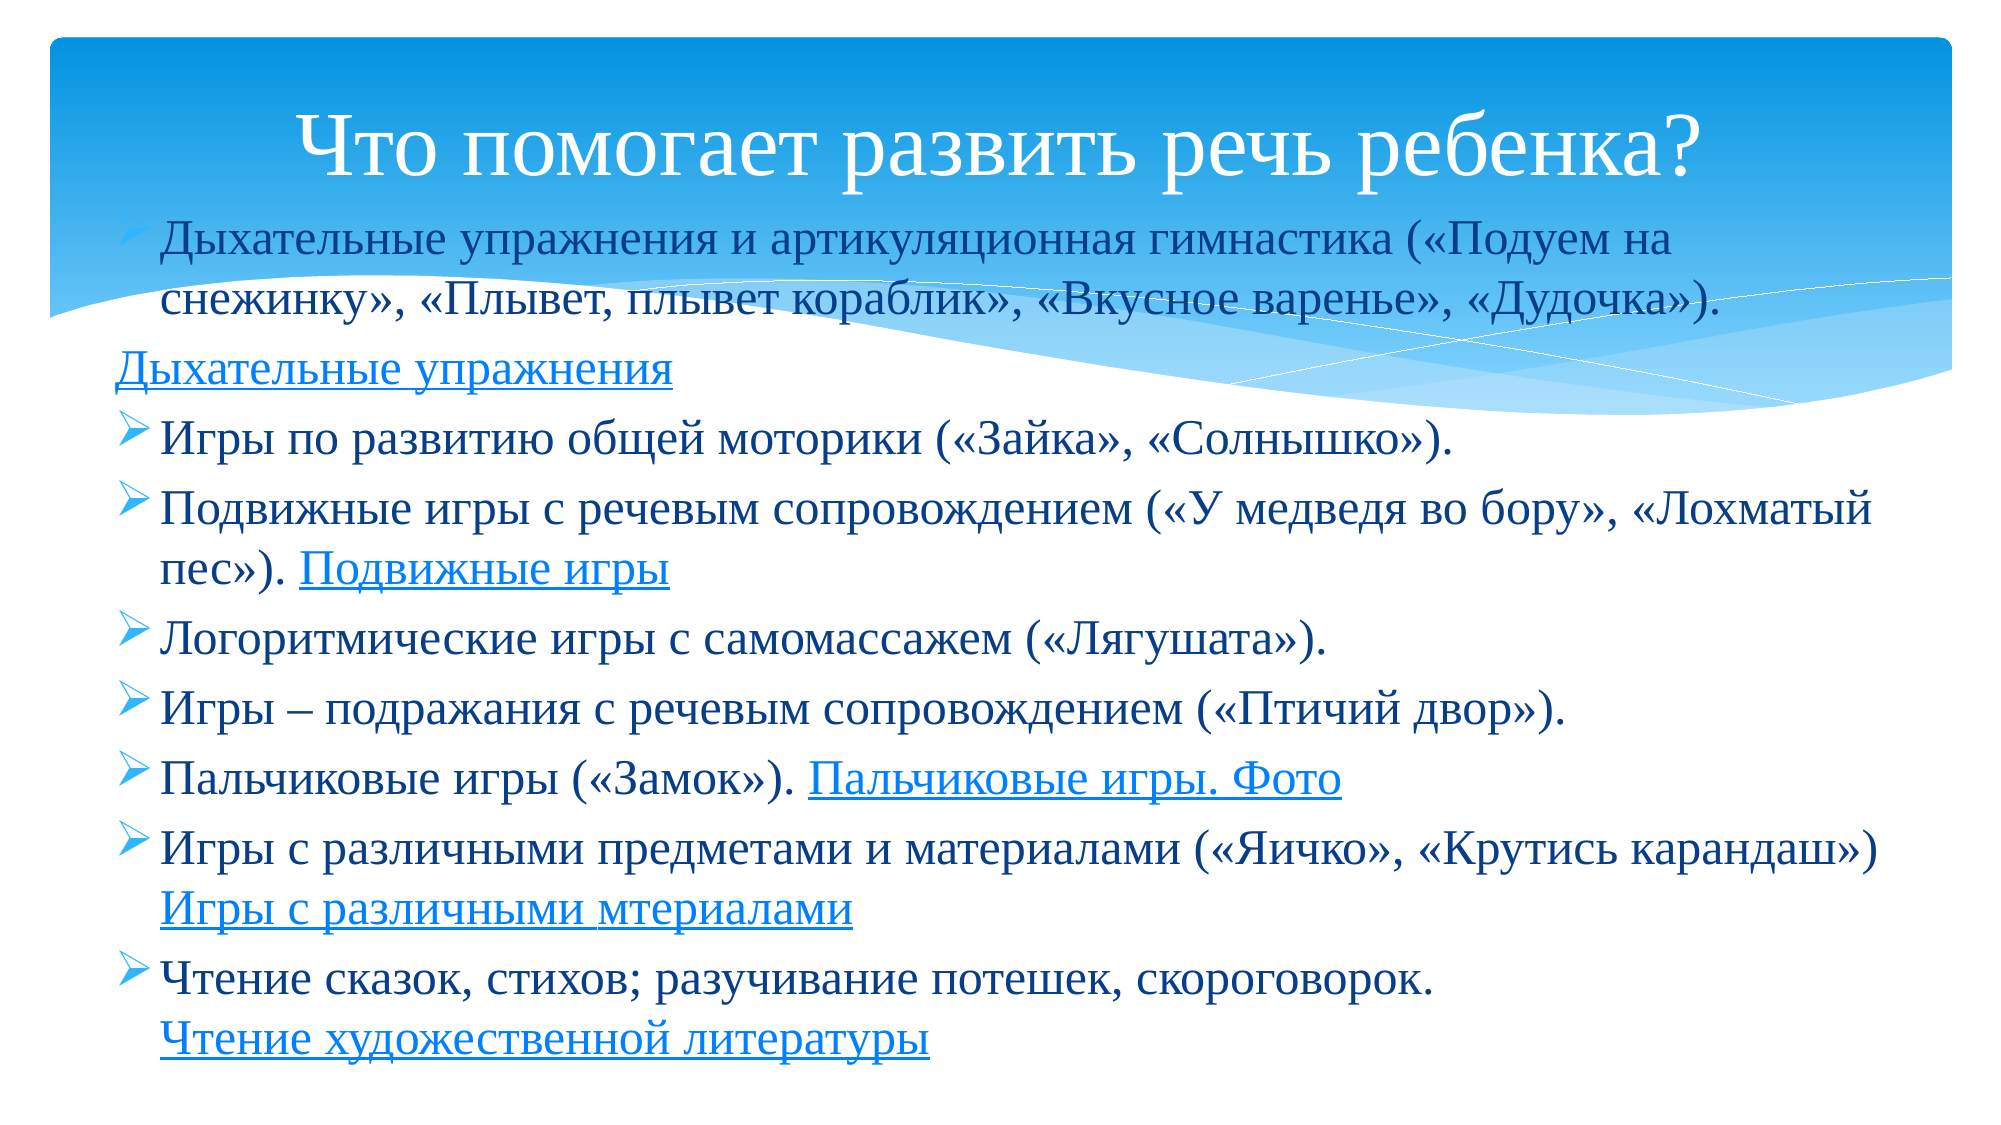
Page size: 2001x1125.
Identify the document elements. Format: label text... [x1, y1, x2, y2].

list Дыхательные упражнения и артикуляционная гимнастика («Подуем на снежинку», «Плывет, плывет кораблик», «Вкусное варенье», «Дудочка»). Дыхательные упражнения Игры по развитию общей моторики («Зайка», «Солнышко»). Подвижные игры с речевым сопровождением («У медведя во бору», «Лохматый пес»). Подвижные игры Логоритмические игры с самомассажем («Лягушата»). Игры – подражания с речевым сопровождением («Птичий двор»). Пальчиковые игры («Замок»). Пальчиковые игры. Фото Игры с различными предметами и материалами («Яичко», «Крутись карандаш») Игры с различными мтериалами Чтение сказок, стихов; разучивание потешек, скороговорок. Чтение художественной литературы [99, 222, 1900, 1082]
title Что помогает развить речь ребенка? [99, 55, 1900, 222]
